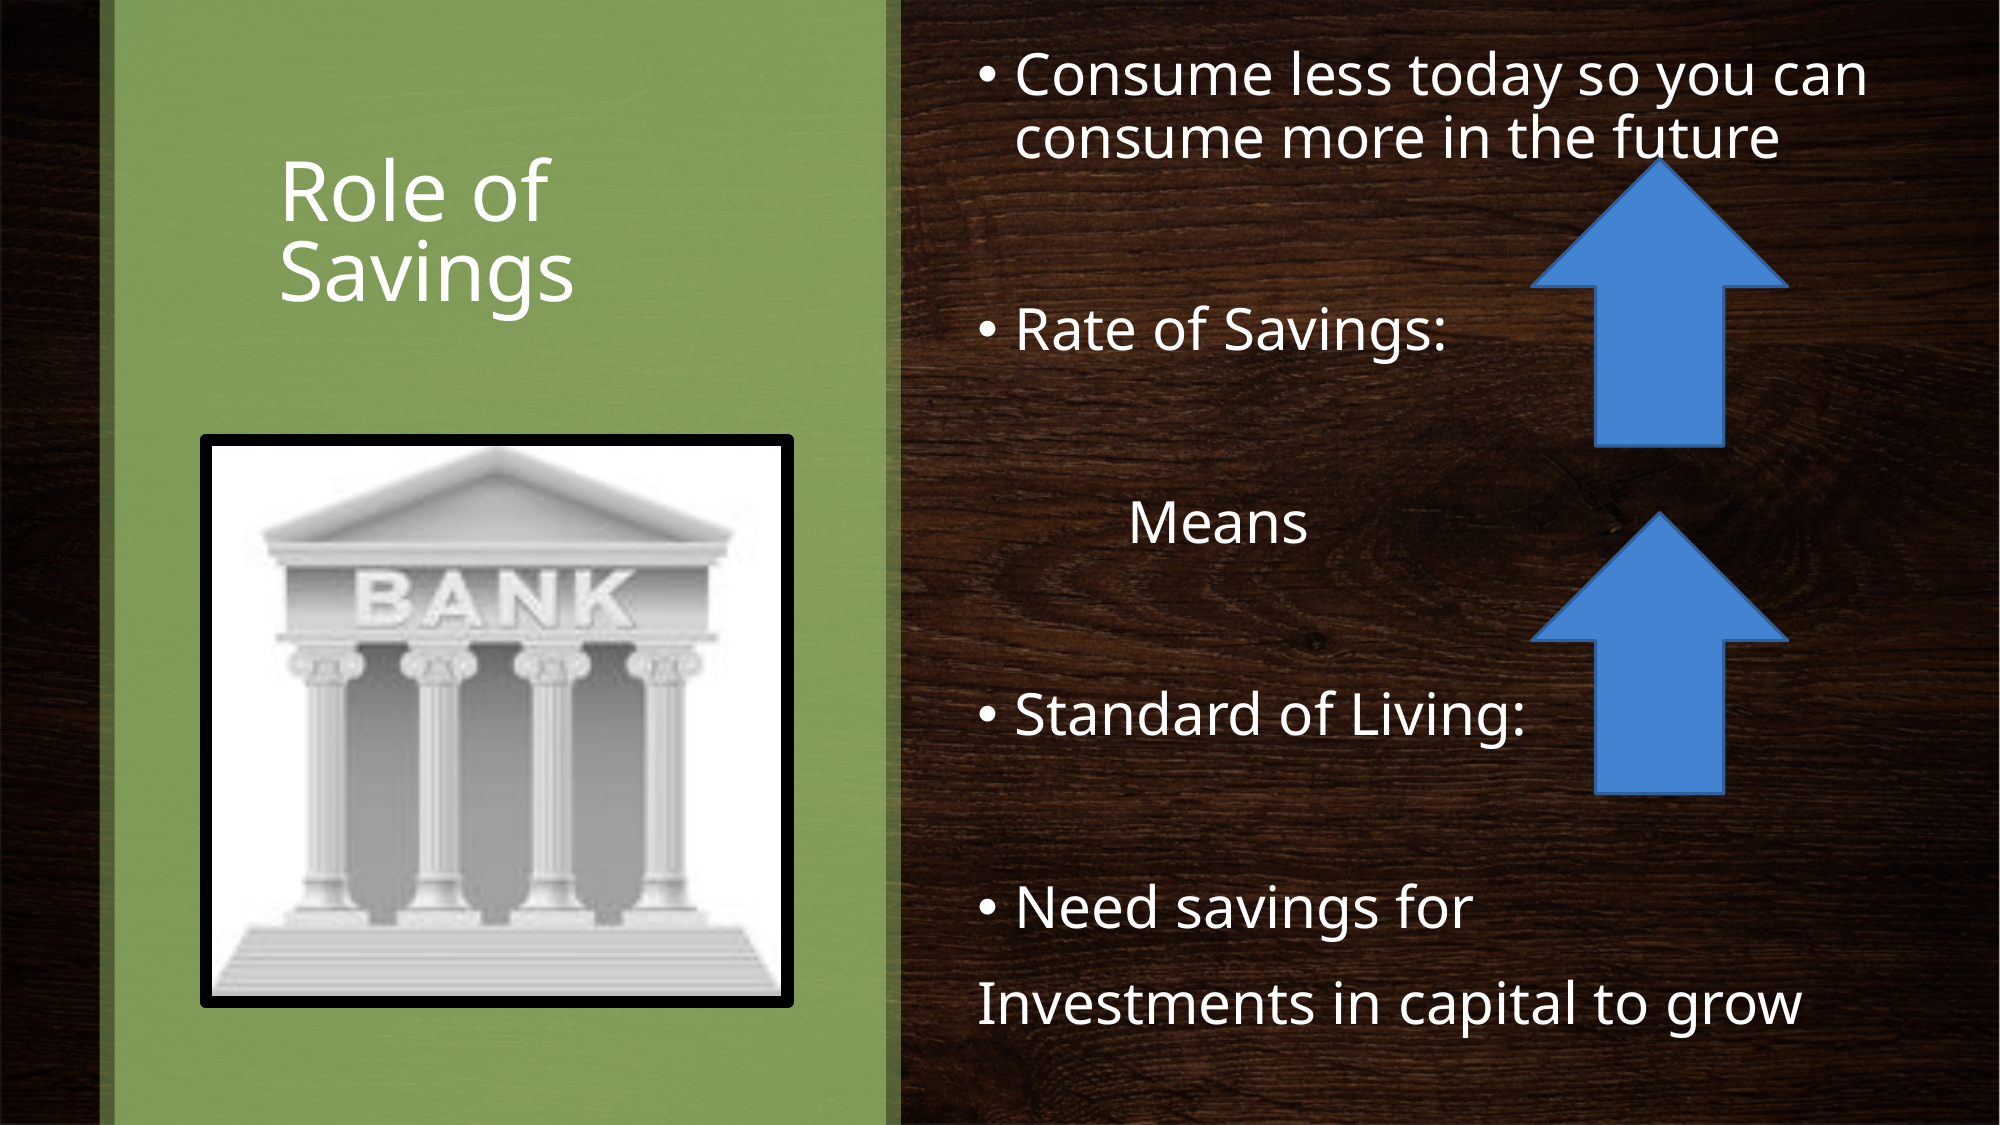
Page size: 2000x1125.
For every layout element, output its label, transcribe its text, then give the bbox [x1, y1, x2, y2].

picture [0, 0, 99, 1125]
list Consume less today so you can consume more in the future Rate of Savings: Means Standard of Living: Need savings for Investments in capital to grow [962, 37, 1900, 1088]
title Role of Savings [263, 125, 851, 325]
picture [901, 0, 2000, 1125]
picture [211, 445, 782, 997]
text_box [1530, 511, 1790, 796]
text_box [1530, 157, 1790, 448]
